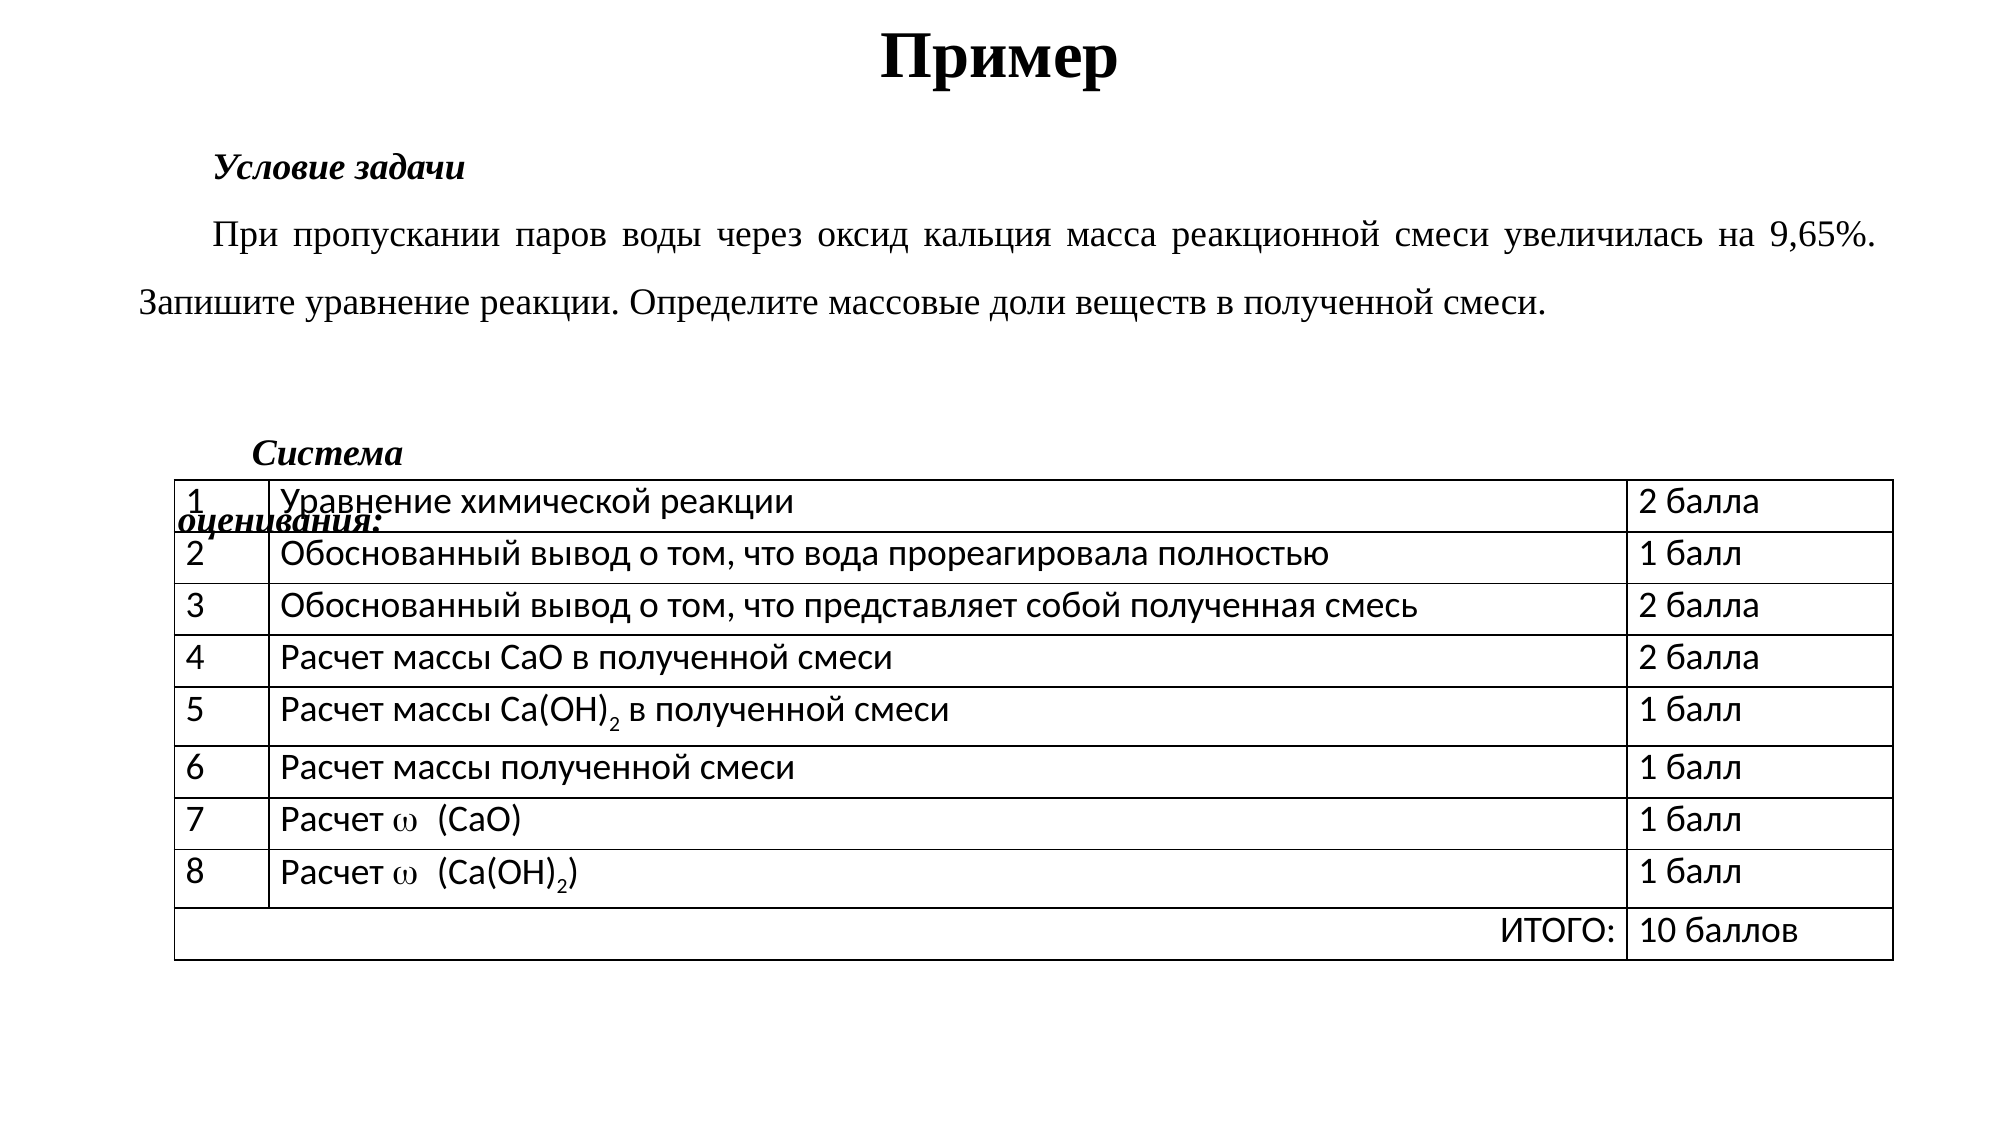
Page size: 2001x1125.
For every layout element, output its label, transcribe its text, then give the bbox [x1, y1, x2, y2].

table_cell Расчет w (Са(OH)2) [270, 850, 1626, 907]
table_cell 10 баллов [1628, 909, 1892, 959]
table_cell Расчет массы полученной смеси [270, 747, 1626, 797]
table_header 1 [175, 481, 268, 531]
table_cell 1 балл [1628, 850, 1892, 907]
table_cell 2 [175, 533, 268, 583]
table_cell Расчет w (СаO) [270, 799, 1626, 849]
table_header 2 балла [1628, 481, 1892, 531]
table_cell 1 балл [1628, 799, 1892, 849]
text_box Система оценивания: [163, 397, 561, 480]
table_cell 7 [175, 799, 268, 849]
table_cell 5 [175, 688, 268, 745]
table_cell 1 балл [1628, 688, 1892, 745]
table_cell ИТОГО: [175, 909, 1626, 959]
table_cell Расчет массы СаО в полученной смеси [270, 636, 1626, 686]
table_cell 3 [175, 584, 268, 634]
table_cell Обоснованный вывод о том, что вода прореагировала полностью [270, 533, 1626, 583]
text_box Условие задачи При пропускании паров воды через оксид кальция масса реакционной смеси увеличилась на 9,65%. Запишите уравнение реакции. Определите массовые доли веществ в полученной смеси. [123, 111, 1893, 330]
table_cell 2 балла [1628, 636, 1892, 686]
table_cell 6 [175, 747, 268, 797]
text_box Пример [174, 0, 1827, 112]
table_cell 8 [175, 850, 268, 907]
table_cell Обоснованный вывод о том, что представляет собой полученная смесь [270, 584, 1626, 634]
table_cell 1 балл [1628, 533, 1892, 583]
table_cell 4 [175, 636, 268, 686]
table_cell 2 балла [1628, 584, 1892, 634]
table_header Уравнение химической реакции [270, 481, 1626, 531]
table_cell 1 балл [1628, 747, 1892, 797]
table_cell Расчет массы Са(ОН)2 в полученной смеси [270, 688, 1626, 745]
